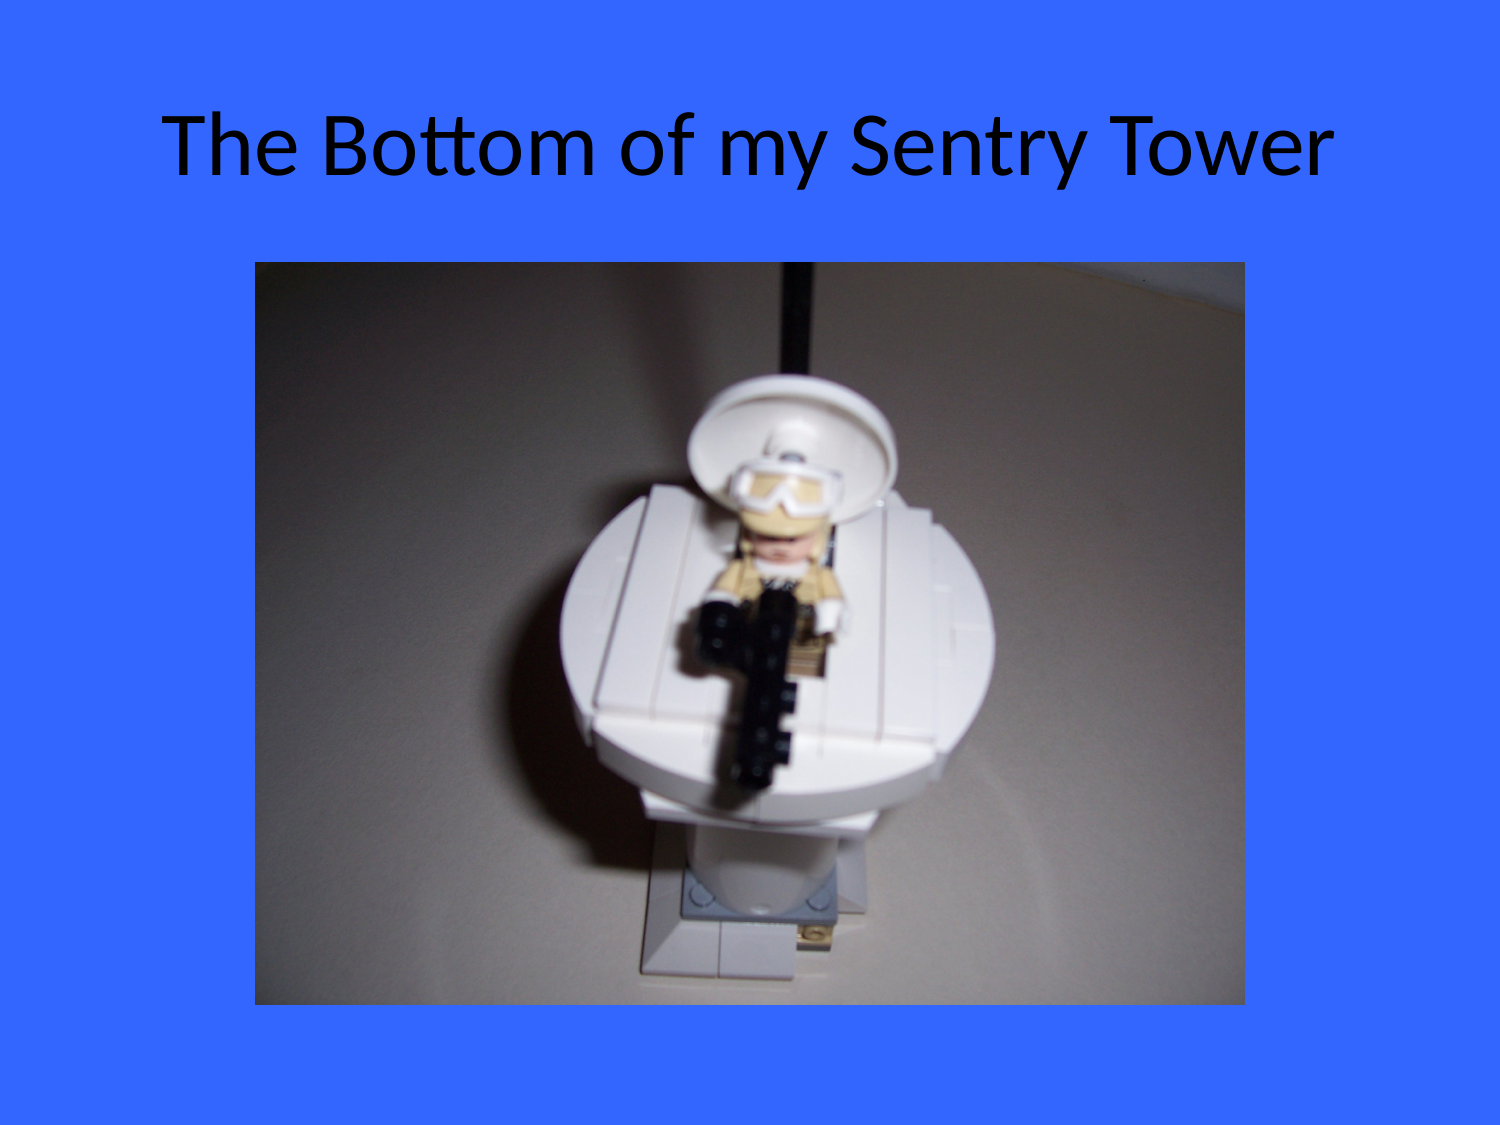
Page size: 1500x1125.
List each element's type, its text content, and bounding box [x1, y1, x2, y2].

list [74, 262, 1426, 1006]
title The Bottom of my Sentry Tower [75, 45, 1425, 233]
